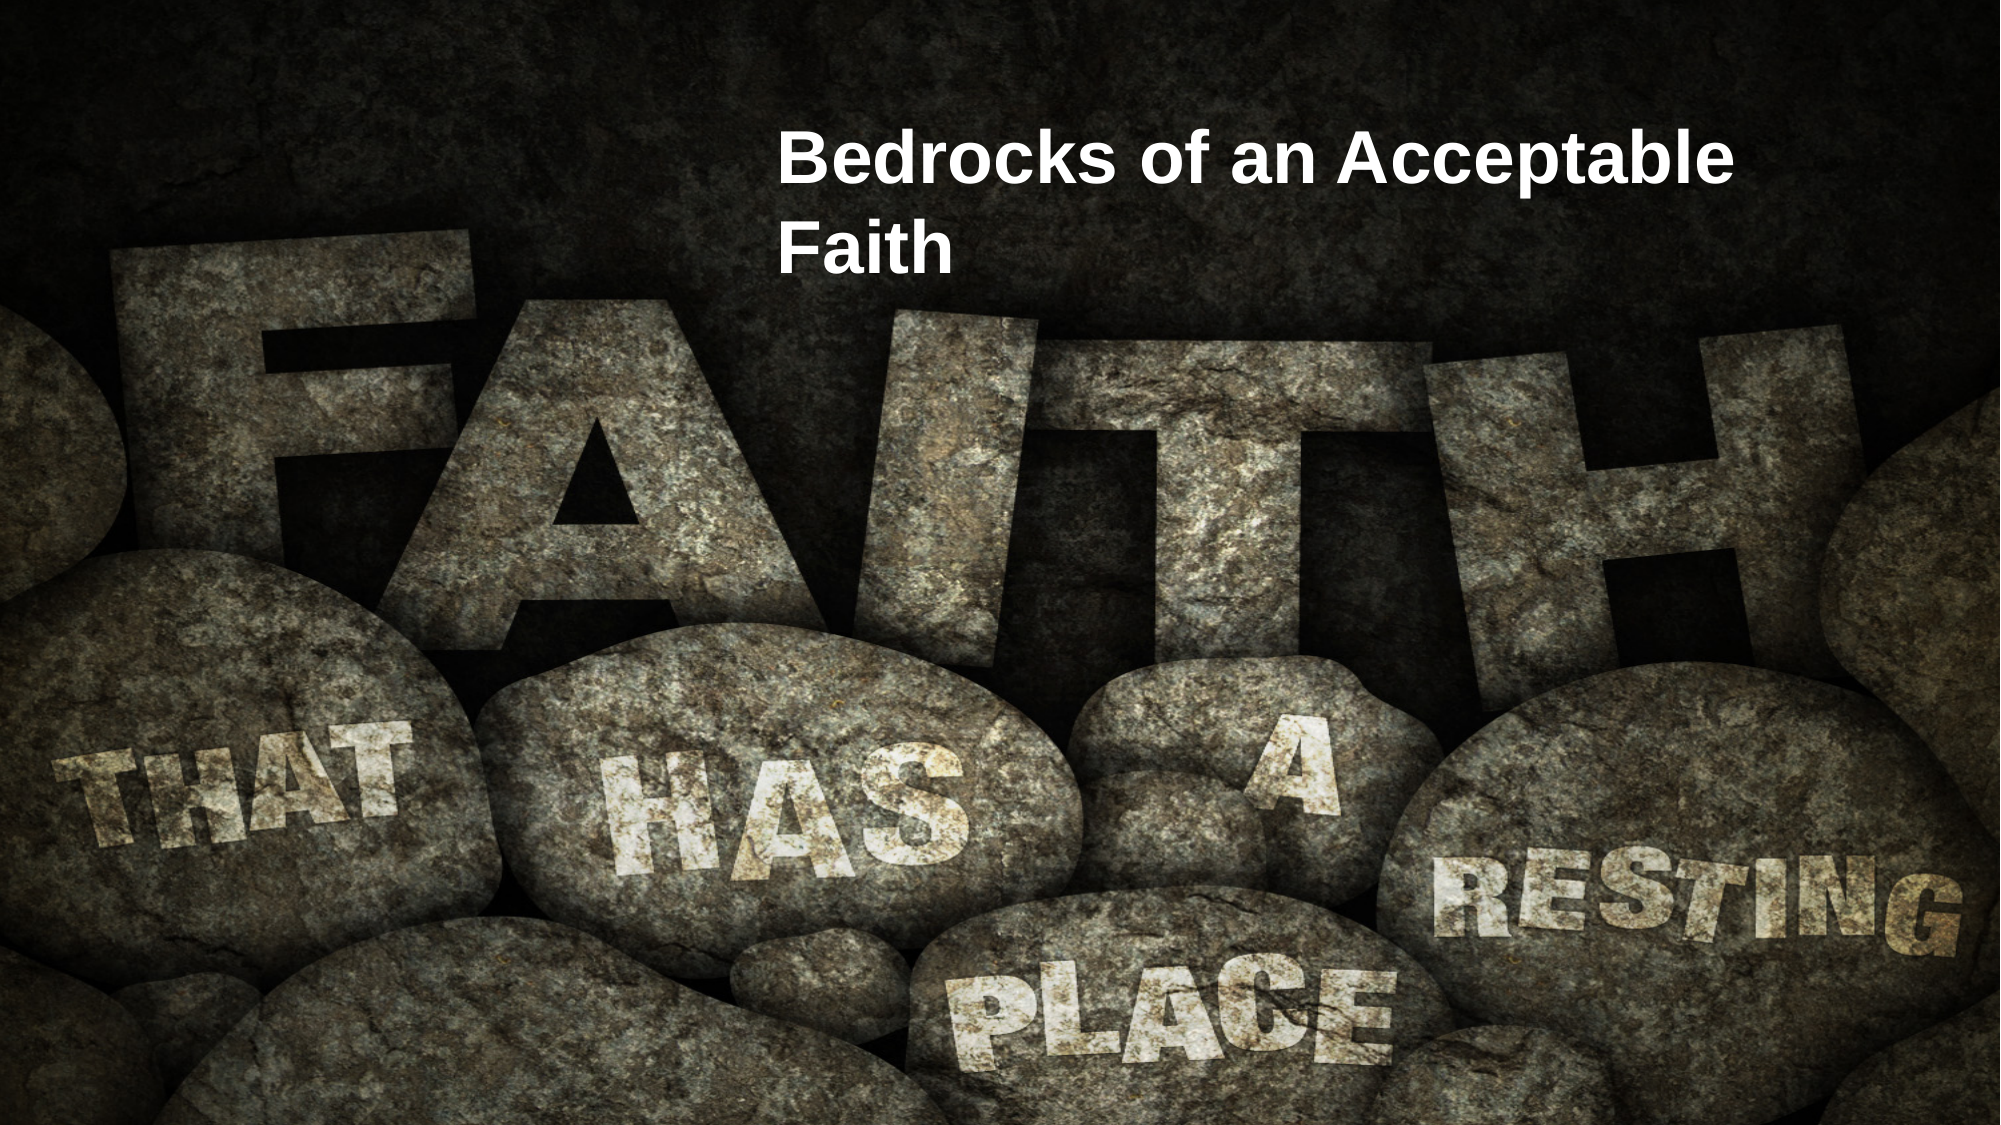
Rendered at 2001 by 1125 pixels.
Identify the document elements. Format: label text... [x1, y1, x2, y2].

picture [0, 0, 2000, 1125]
text_box Bedrocks of an Acceptable Faith [762, 101, 1839, 297]
